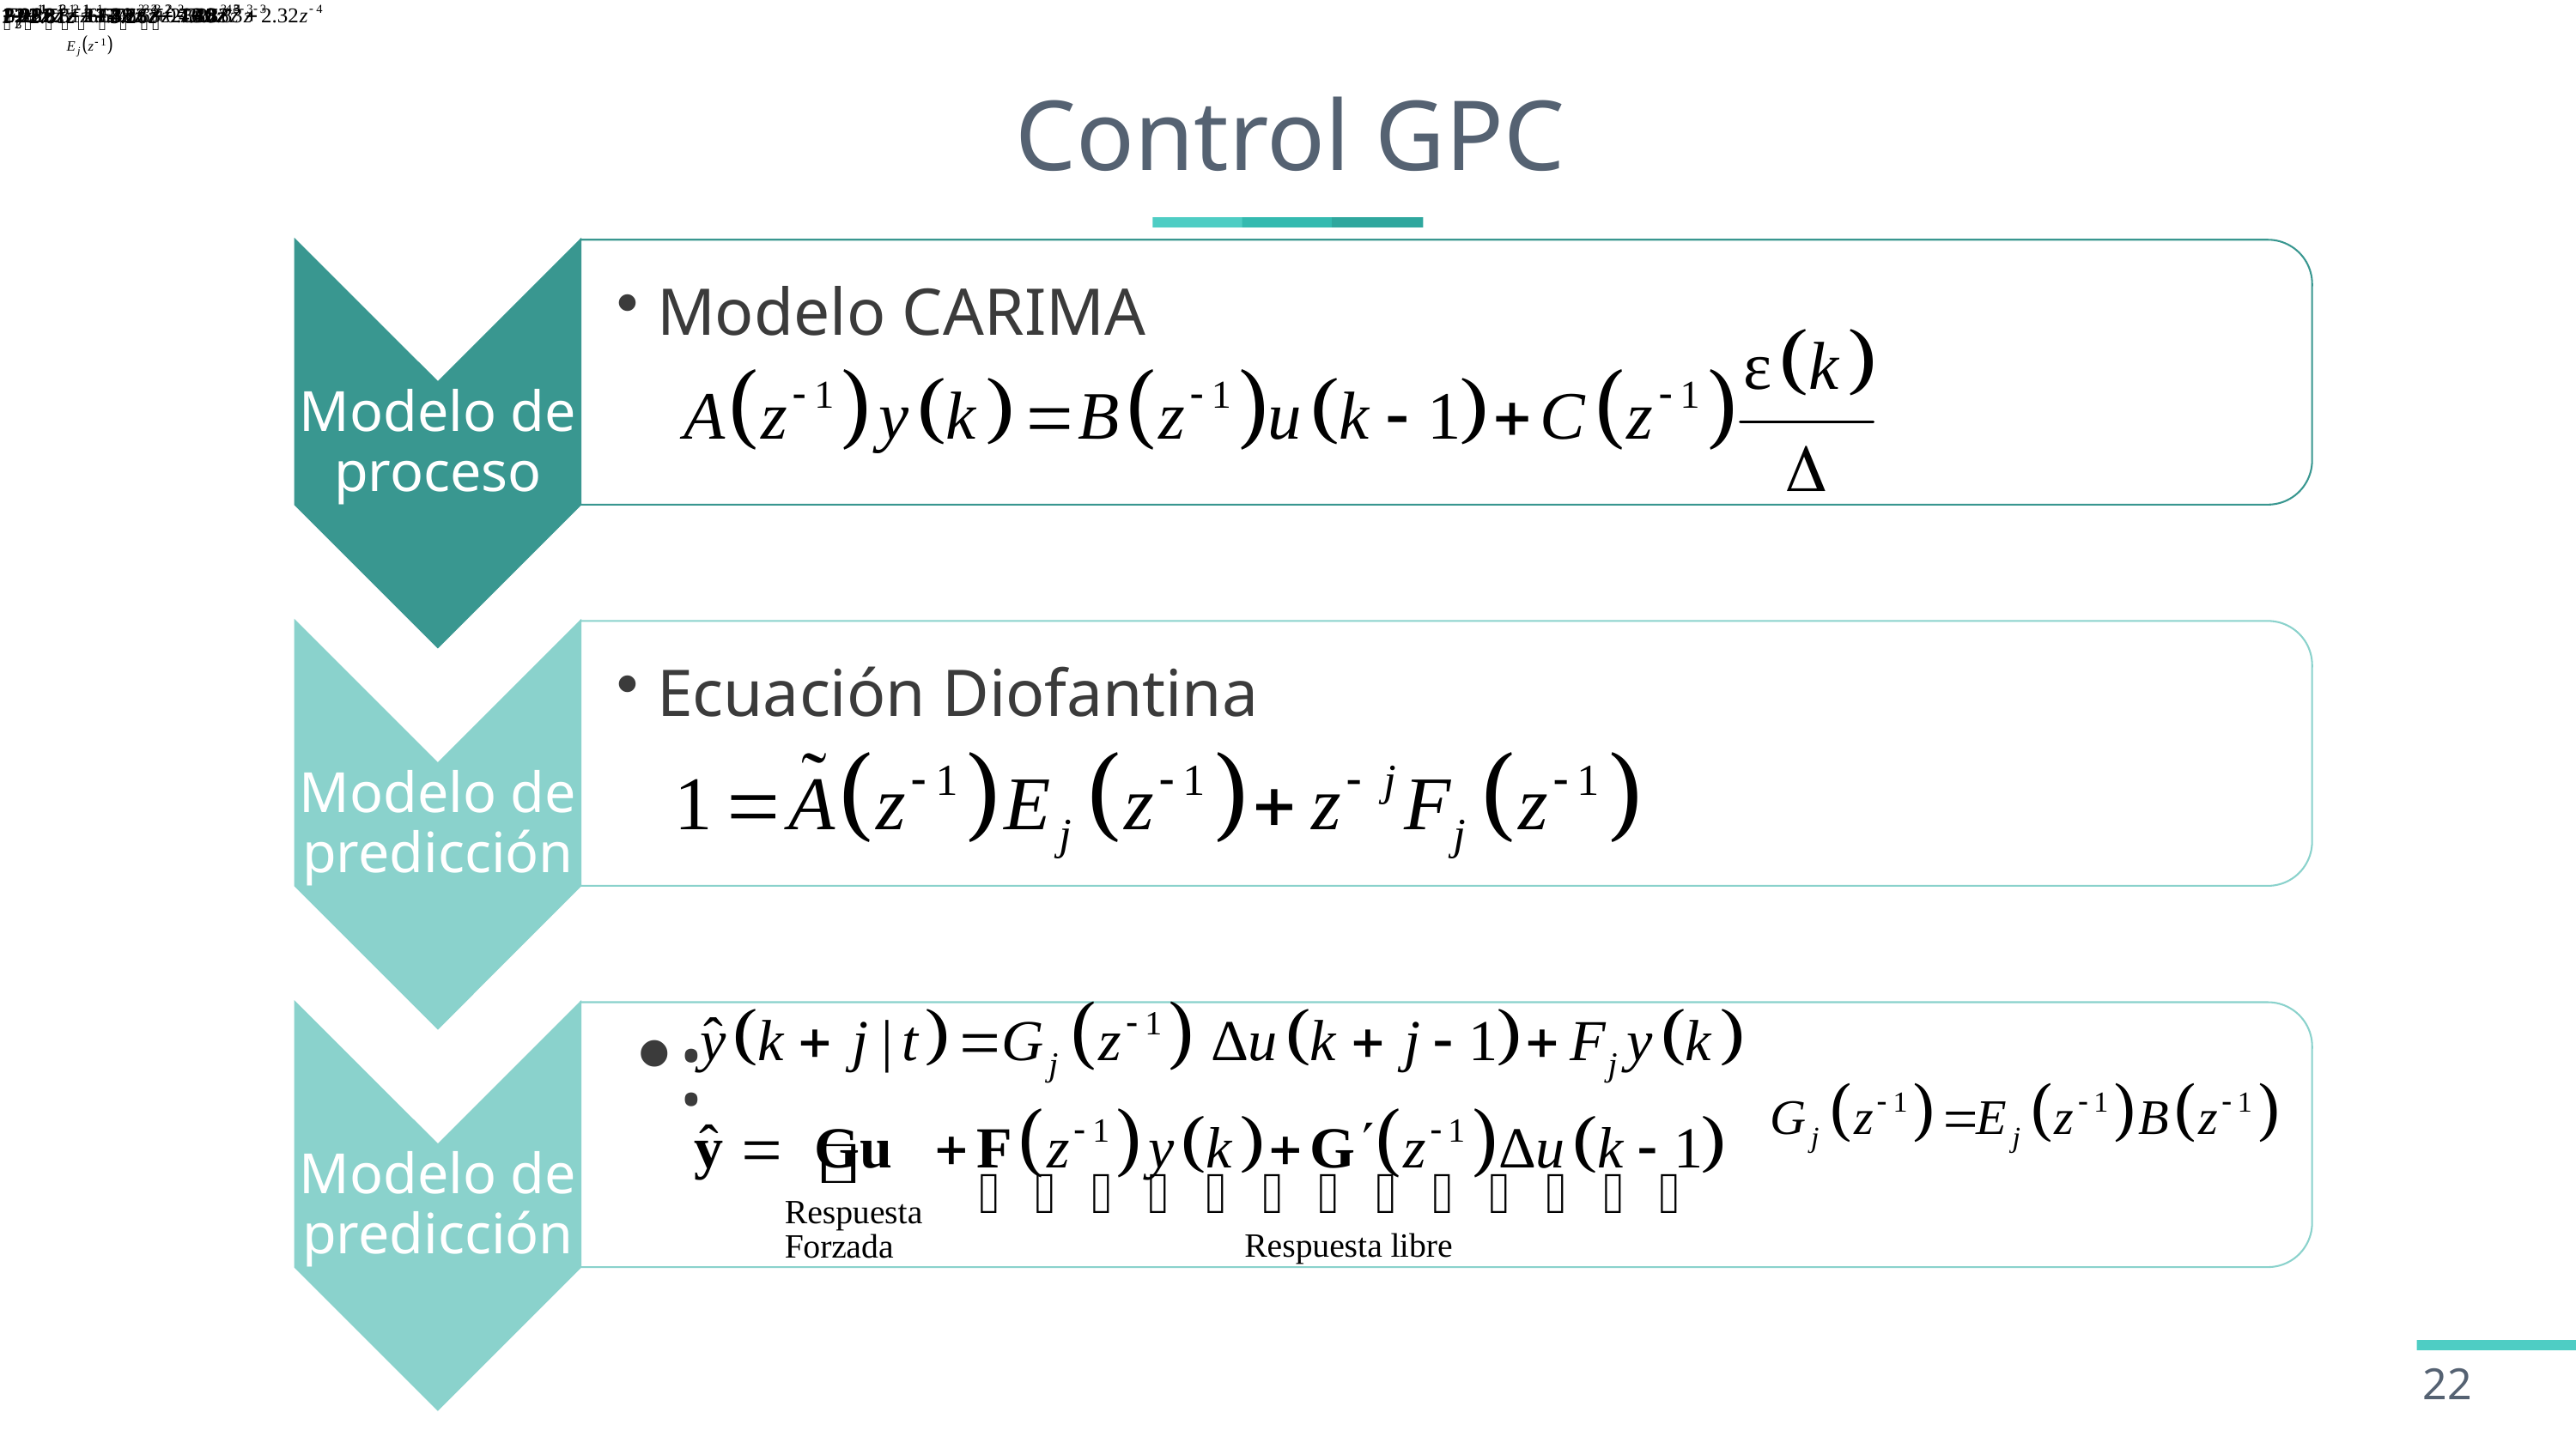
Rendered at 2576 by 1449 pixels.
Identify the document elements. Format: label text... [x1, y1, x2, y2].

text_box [671, 741, 1645, 881]
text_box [685, 992, 1747, 1100]
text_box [668, 319, 1889, 506]
title Control GPC [69, 49, 2512, 230]
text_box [1764, 1076, 2295, 1167]
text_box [684, 1100, 1728, 1280]
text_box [295, 239, 2312, 1410]
slide_number 22 [2409, 1351, 2576, 1421]
